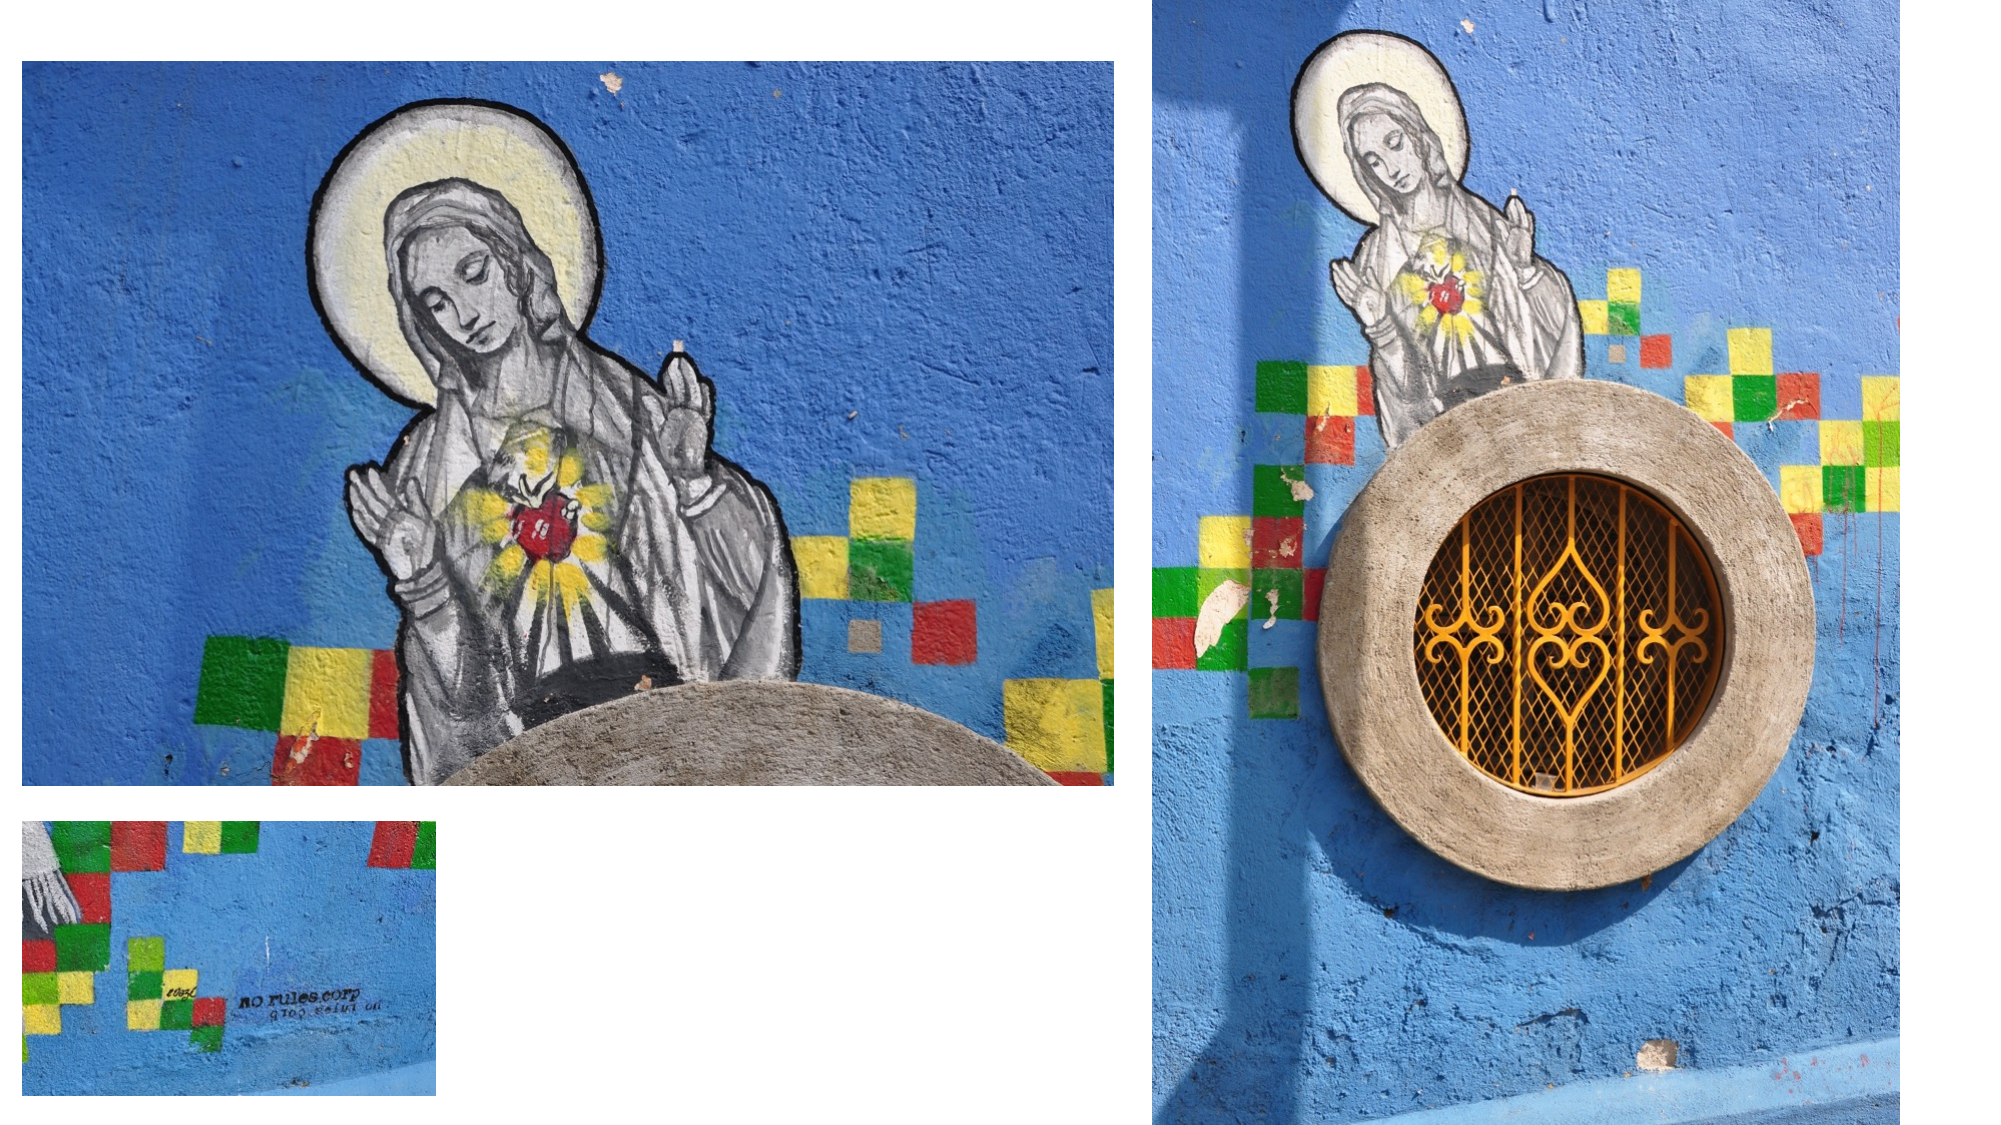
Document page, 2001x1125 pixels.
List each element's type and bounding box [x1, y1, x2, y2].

picture [1152, 0, 1900, 1125]
picture [22, 61, 1114, 786]
picture [22, 821, 436, 1096]
